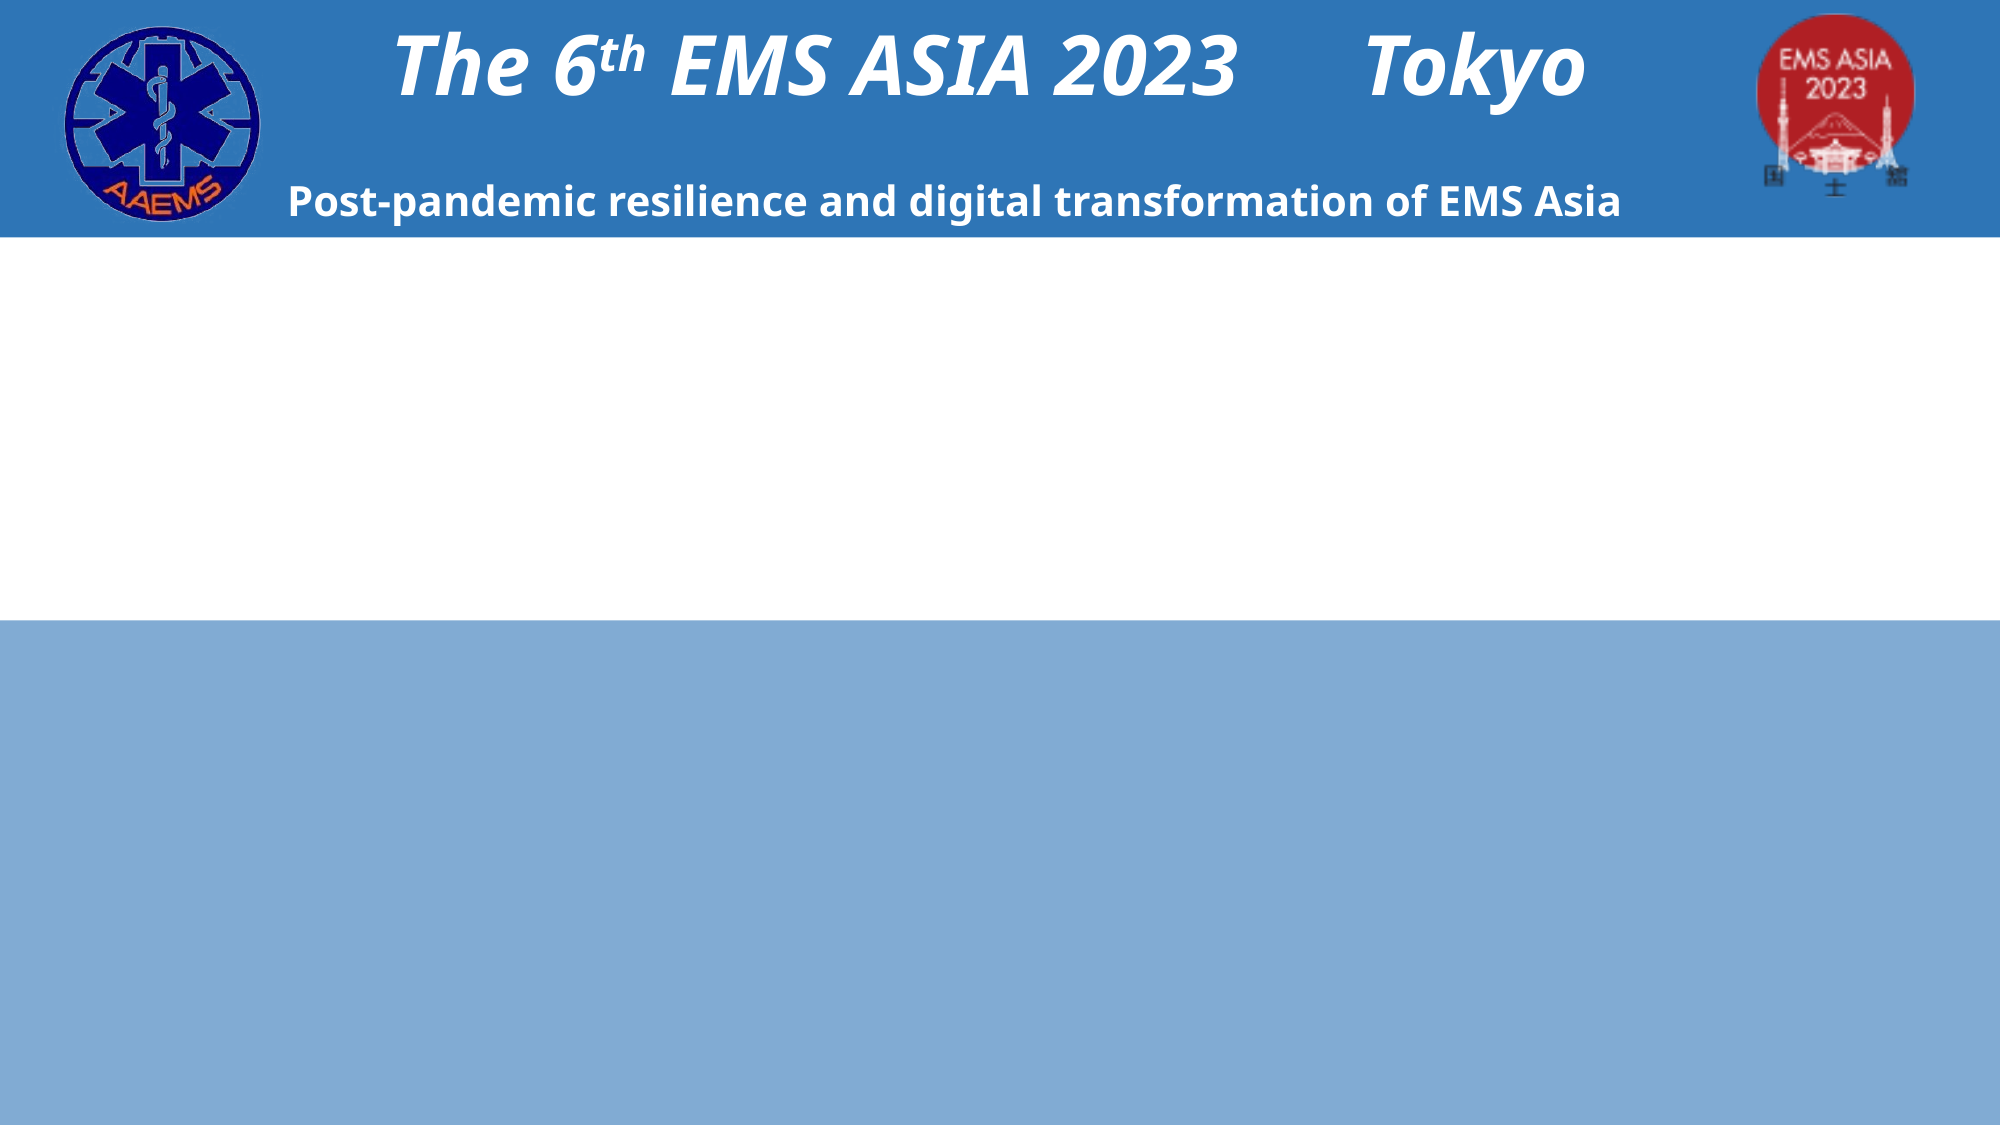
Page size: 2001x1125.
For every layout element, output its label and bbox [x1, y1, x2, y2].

picture [52, 12, 269, 232]
picture [1560, 0, 2001, 211]
picture [1604, 205, 1612, 211]
